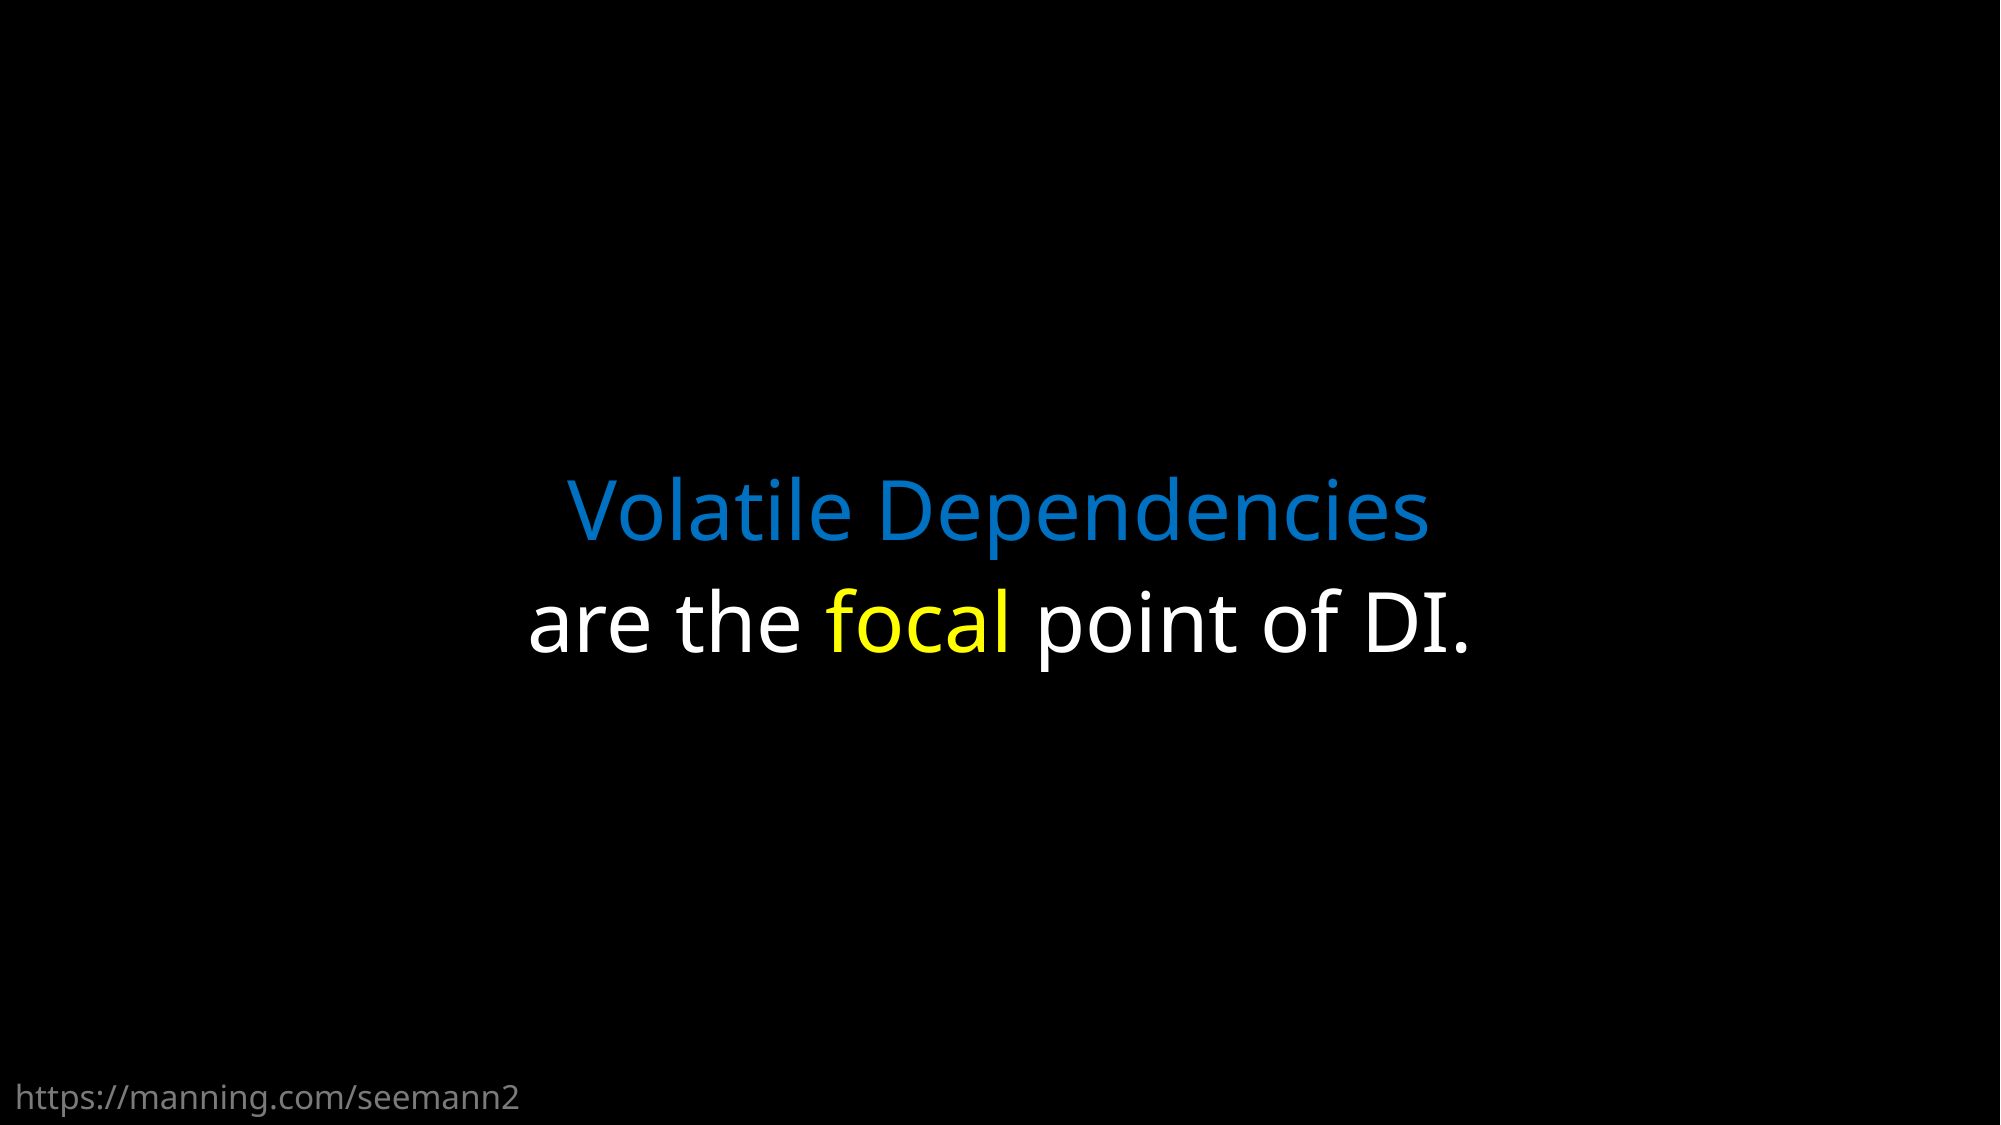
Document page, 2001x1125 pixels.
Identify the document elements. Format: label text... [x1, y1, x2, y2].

text_box https://manning.com/seemann2 [0, 1068, 742, 1124]
list Volatile Dependencies are the focal point of DI. [0, 93, 2000, 1022]
